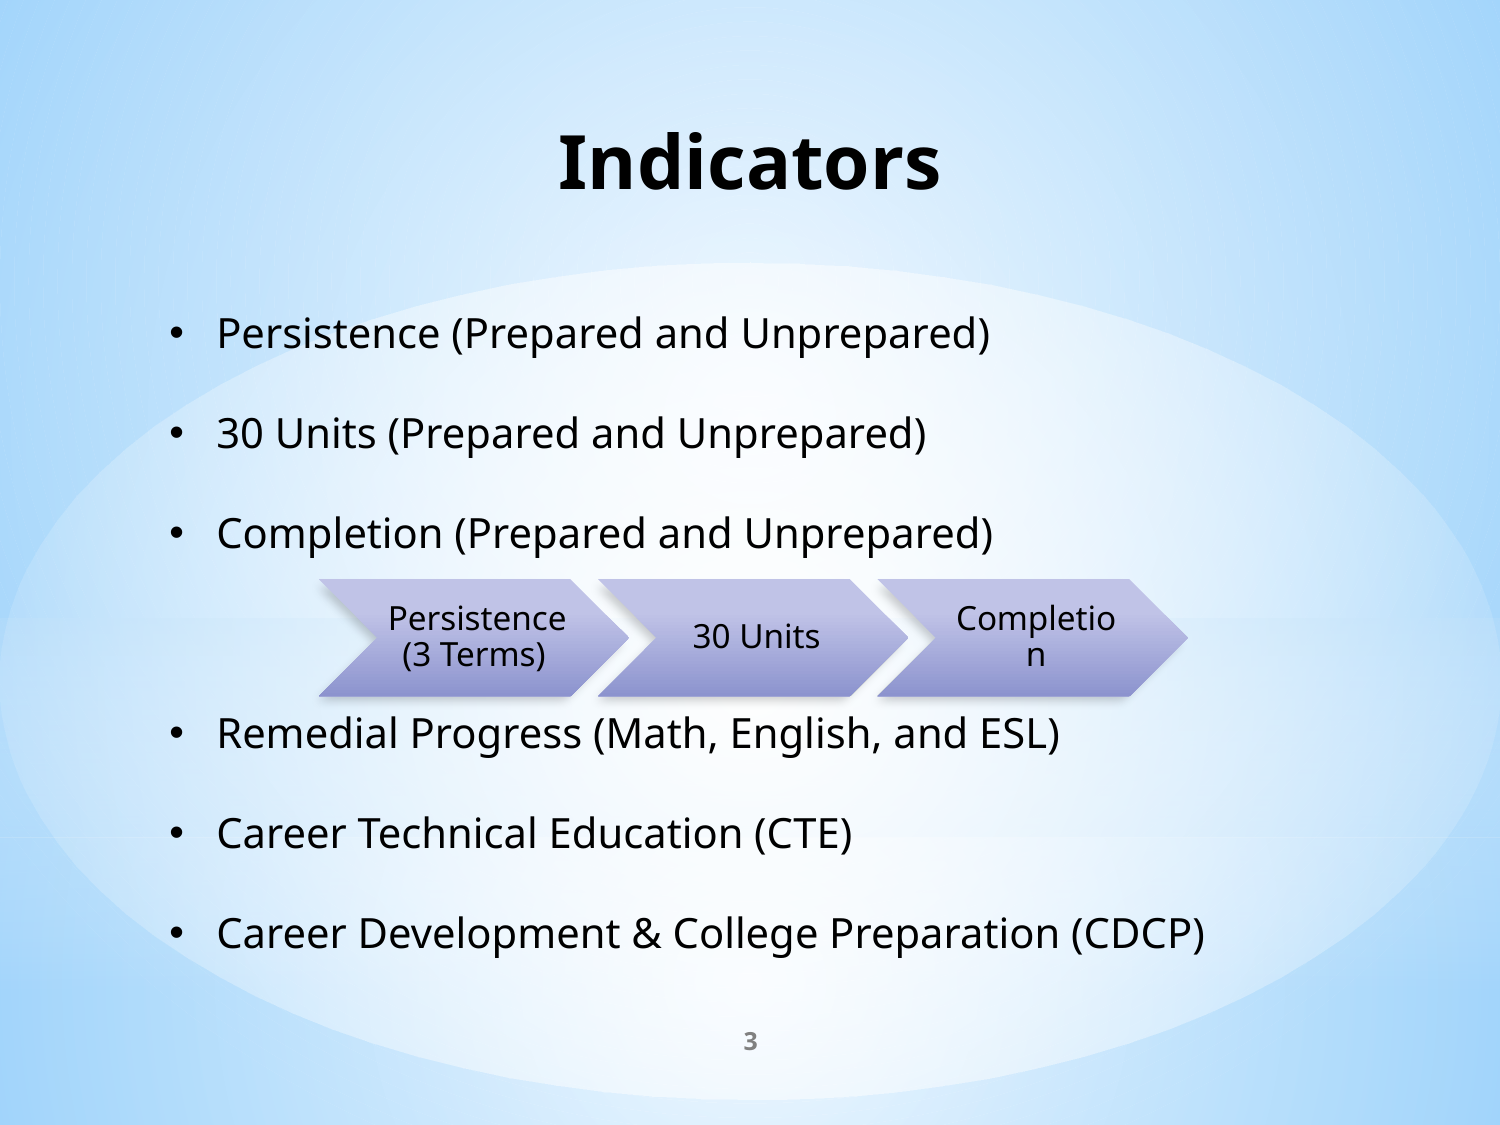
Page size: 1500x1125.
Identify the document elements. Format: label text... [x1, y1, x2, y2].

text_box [318, 578, 1189, 697]
text_box Indicators [543, 107, 957, 213]
slide_number 3 [600, 1012, 901, 1073]
text_box Persistence (Prepared and Unprepared) 30 Units (Prepared and Unprepared) Completion (Prepared and Unprepared) Remedial Progress (Math, English, and ESL) Career Technical Education (CTE) Career Development & College Preparation (CDCP) [154, 299, 1348, 965]
